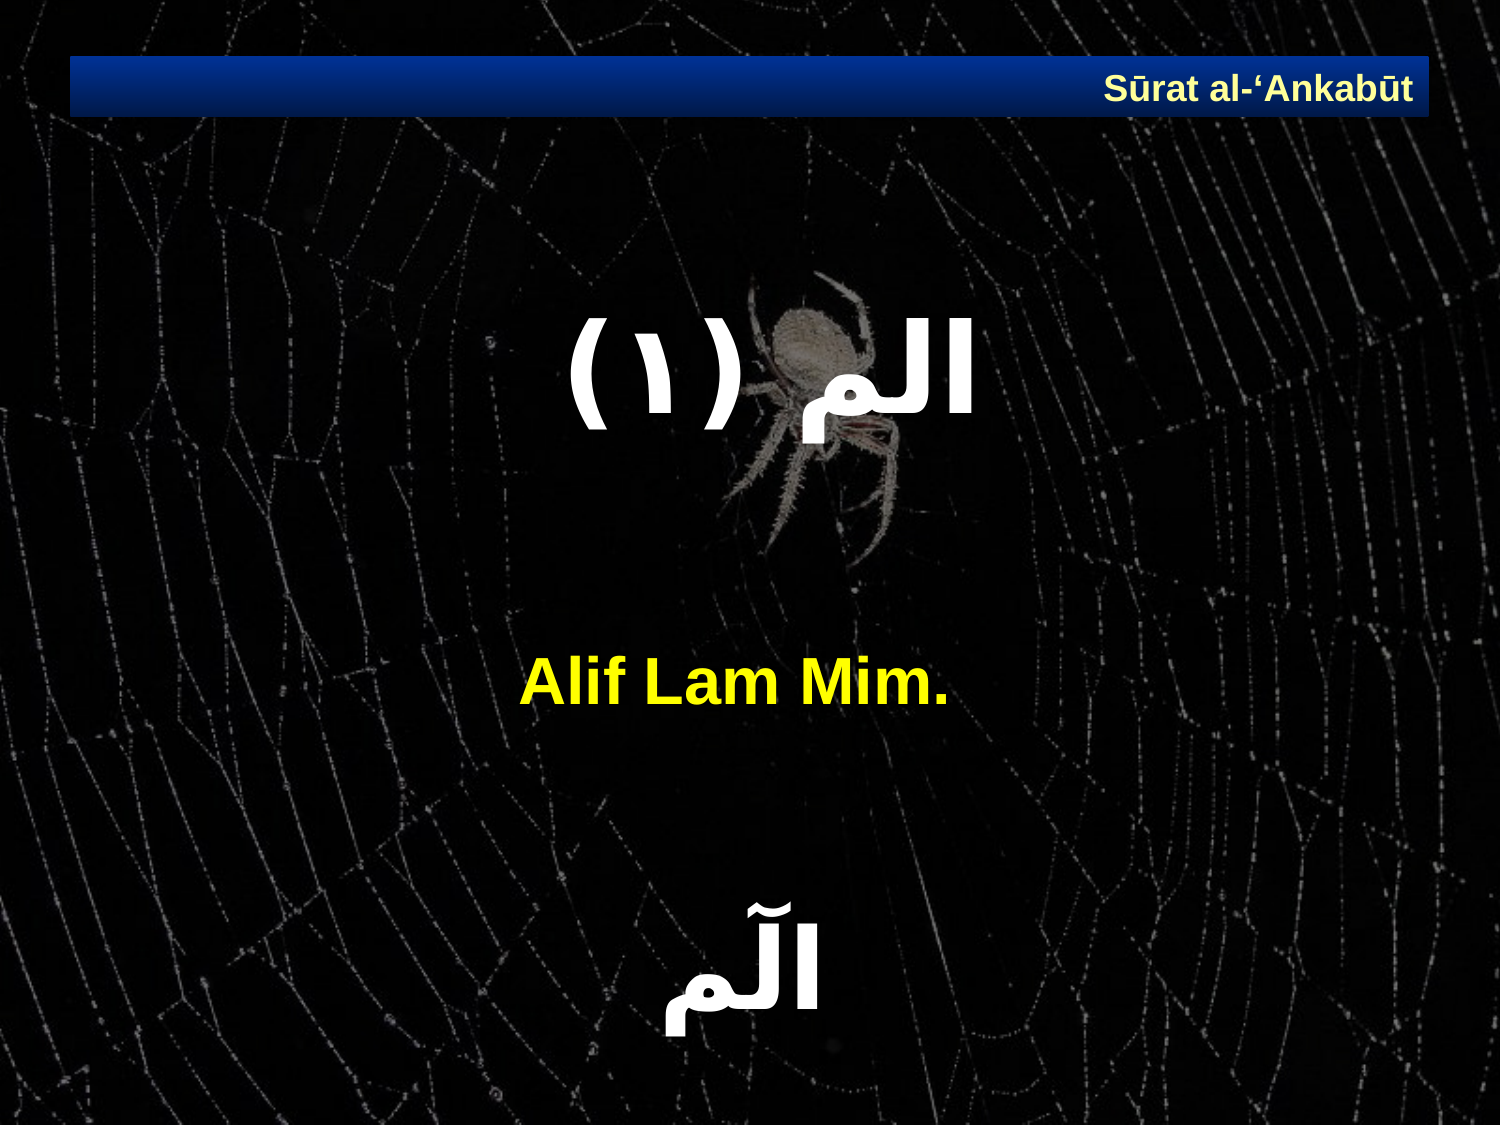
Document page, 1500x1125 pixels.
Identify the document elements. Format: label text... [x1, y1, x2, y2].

subtitle Alif Lam Mim. [29, 637, 1459, 925]
picture [0, 0, 1500, 1125]
text_box الٓم [105, 843, 1381, 1085]
text_box Sūrat al-‘Ankabūt [70, 56, 1429, 117]
title الم (١) [112, 231, 1388, 473]
